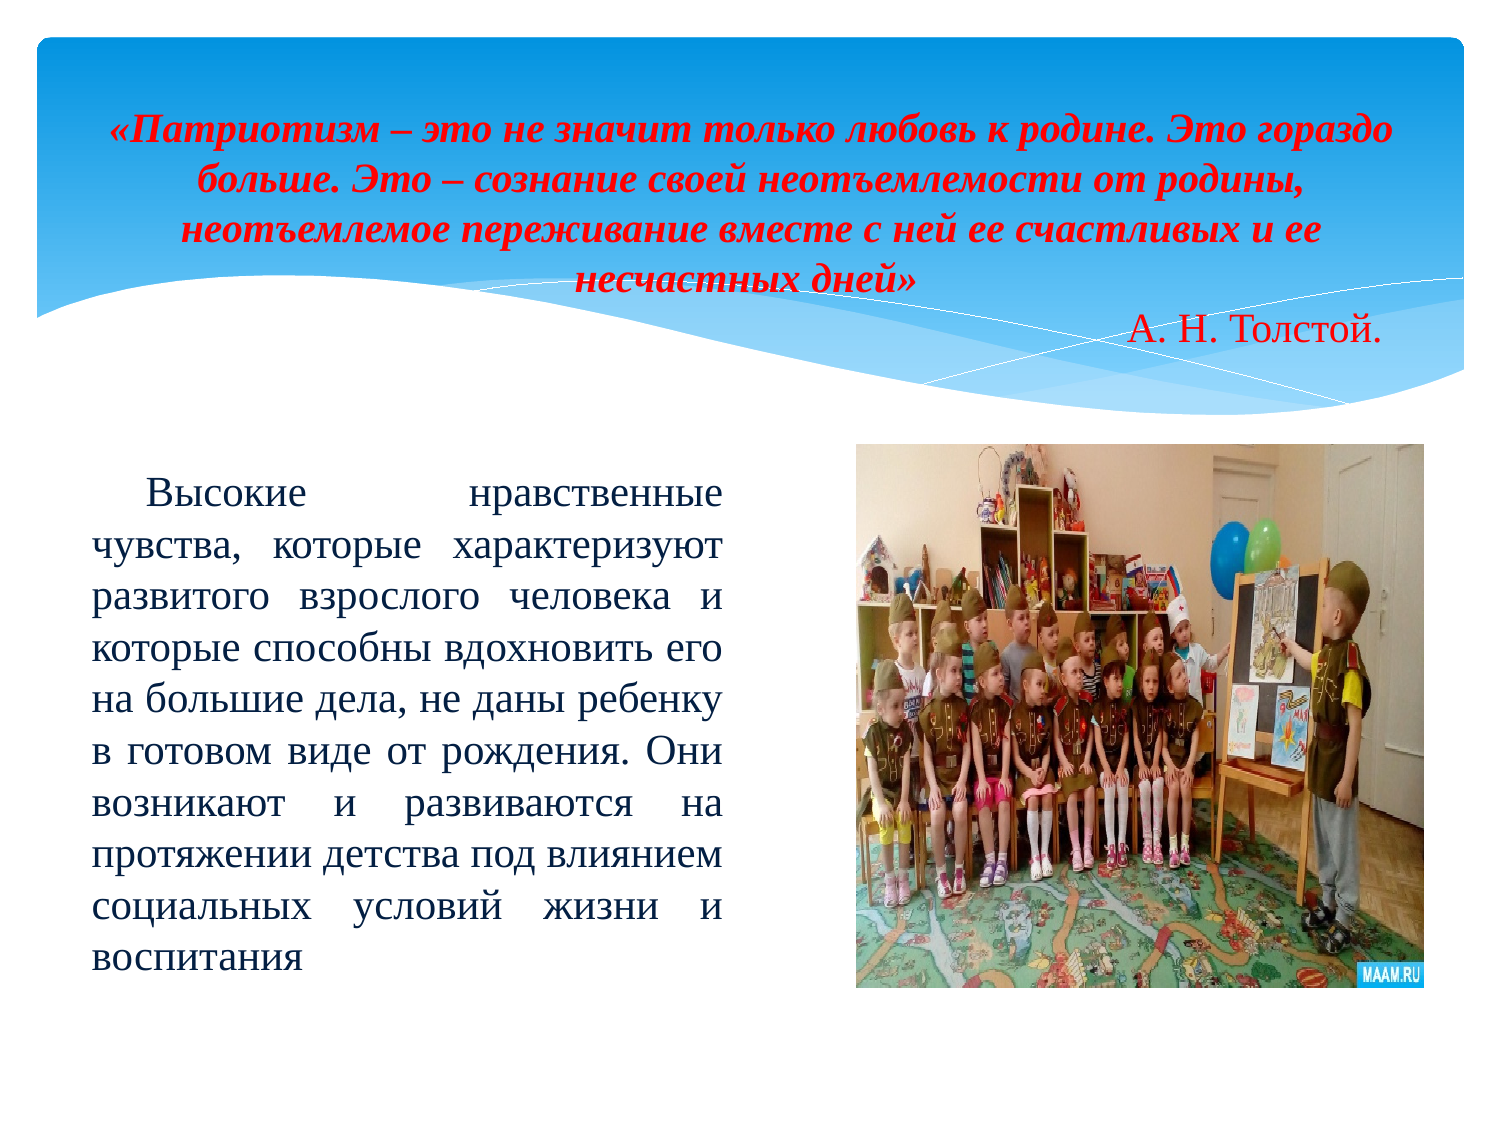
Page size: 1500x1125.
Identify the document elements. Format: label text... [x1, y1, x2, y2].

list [856, 444, 1424, 988]
title «Патриотизм – это не значит только любовь к родине. Это гораздо больше. Это – сознание своей неотъемлемости от родины, неотъемлемое переживание вместе с ней ее счастливых и ее несчастных дней» А. Н. Толстой. [76, 90, 1427, 362]
list Высокие нравственные чувства, которые характеризуют развитого взрослого человека и которые способны вдохновить его на большие дела, не даны ребенку в готовом виде от рождения. Они возникают и развиваются на протяжении детства под влиянием социальных условий жизни и воспитания [76, 456, 739, 1000]
